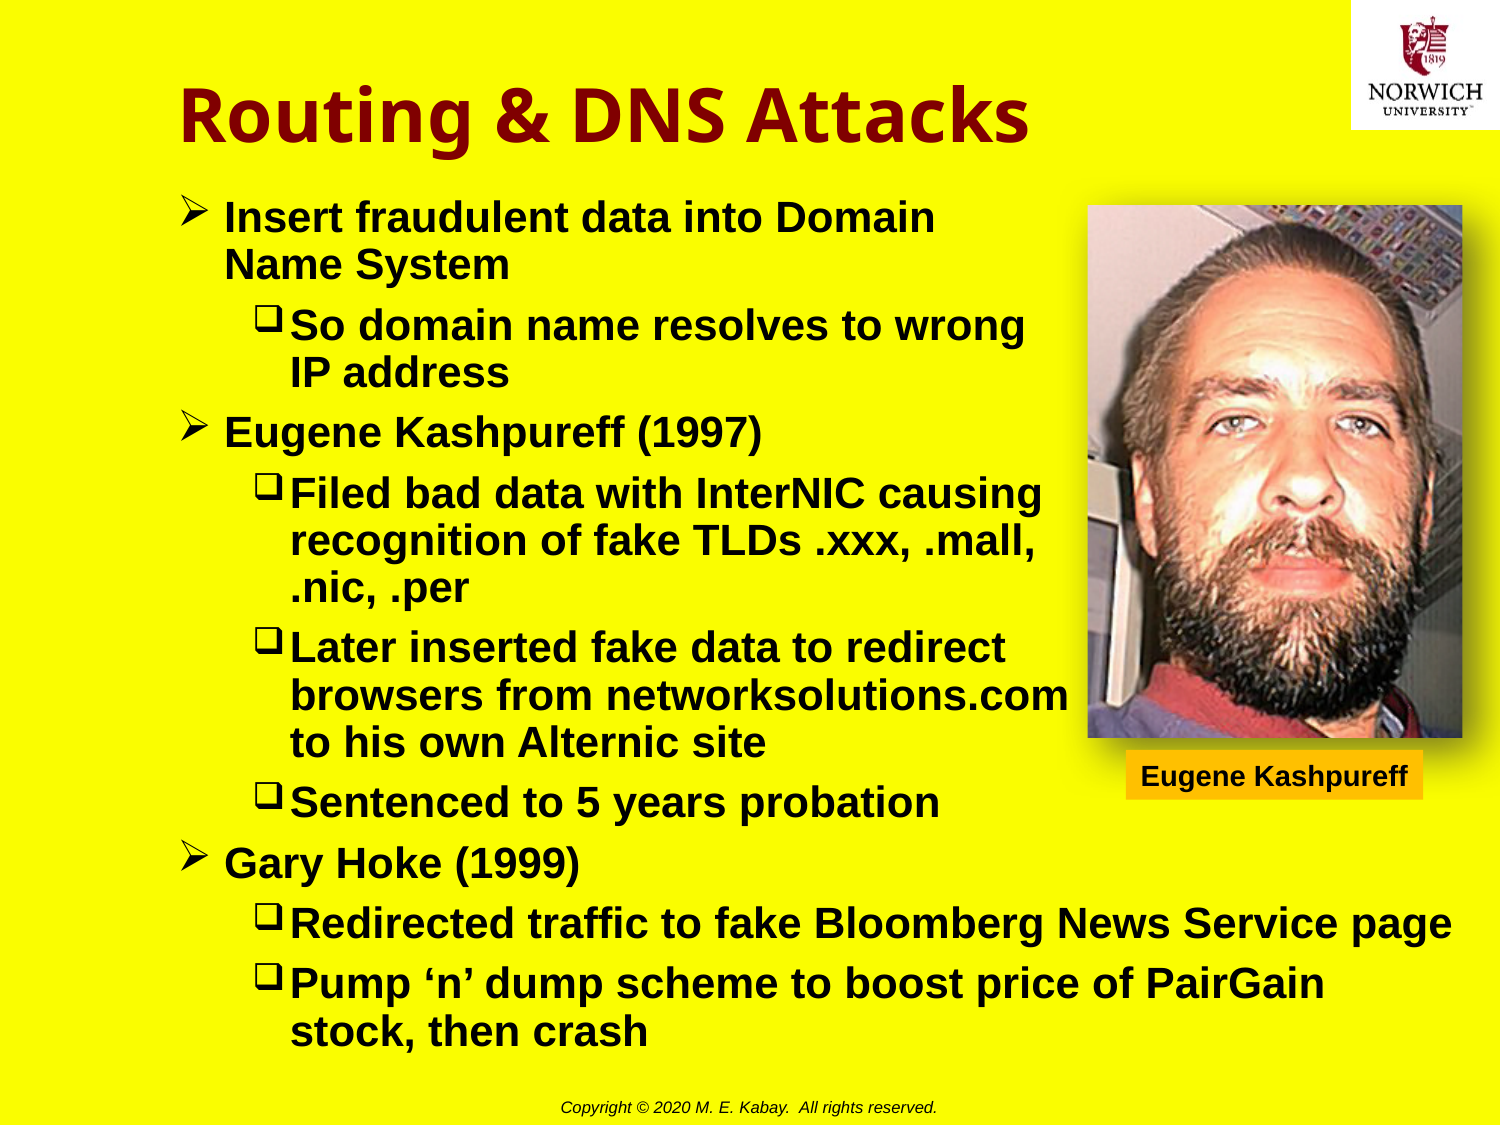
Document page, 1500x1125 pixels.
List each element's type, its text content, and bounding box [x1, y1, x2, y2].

text_box Eugene Kashpureff [1125, 749, 1424, 800]
picture [1351, 0, 1500, 130]
list Insert fraudulent data into Domain Name System So domain name resolves to wrong IP address Eugene Kashpureff (1997) Filed bad data with InterNIC causing recognition of fake TLDs .xxx, .mall, .nic, .per Later inserted fake data to redirect browsers from networksolutions.com to his own Alternic site Sentenced to 5 years probation Gary Hoke (1999) Redirected traffic to fake Bloomberg News Service page Pump ‘n’ dump scheme to boost price of PairGain stock, then crash [161, 186, 1476, 1088]
title Routing & DNS Attacks [161, 24, 1339, 186]
picture [1087, 204, 1463, 738]
